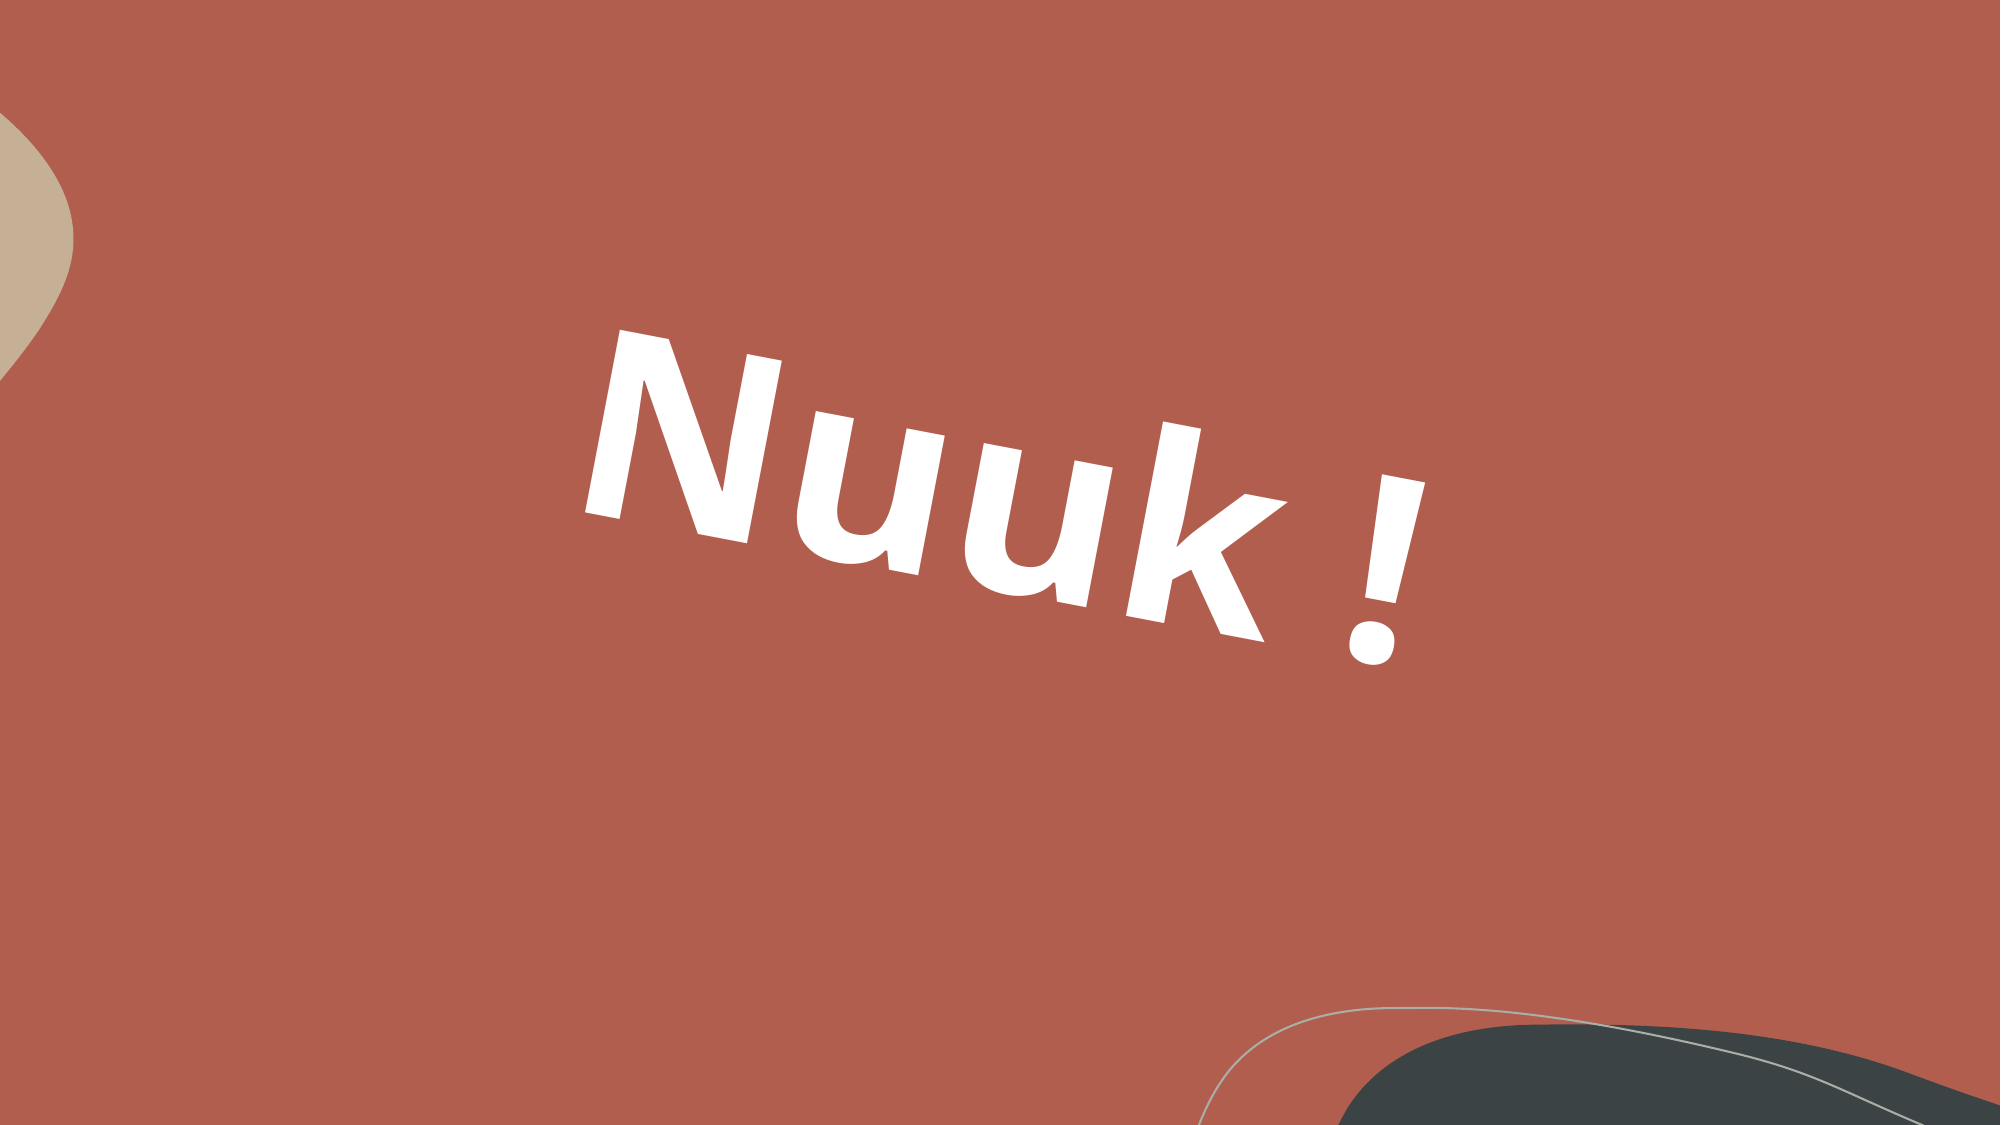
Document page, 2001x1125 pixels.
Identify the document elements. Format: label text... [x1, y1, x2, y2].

title Nuuk ! [117, 218, 1883, 795]
